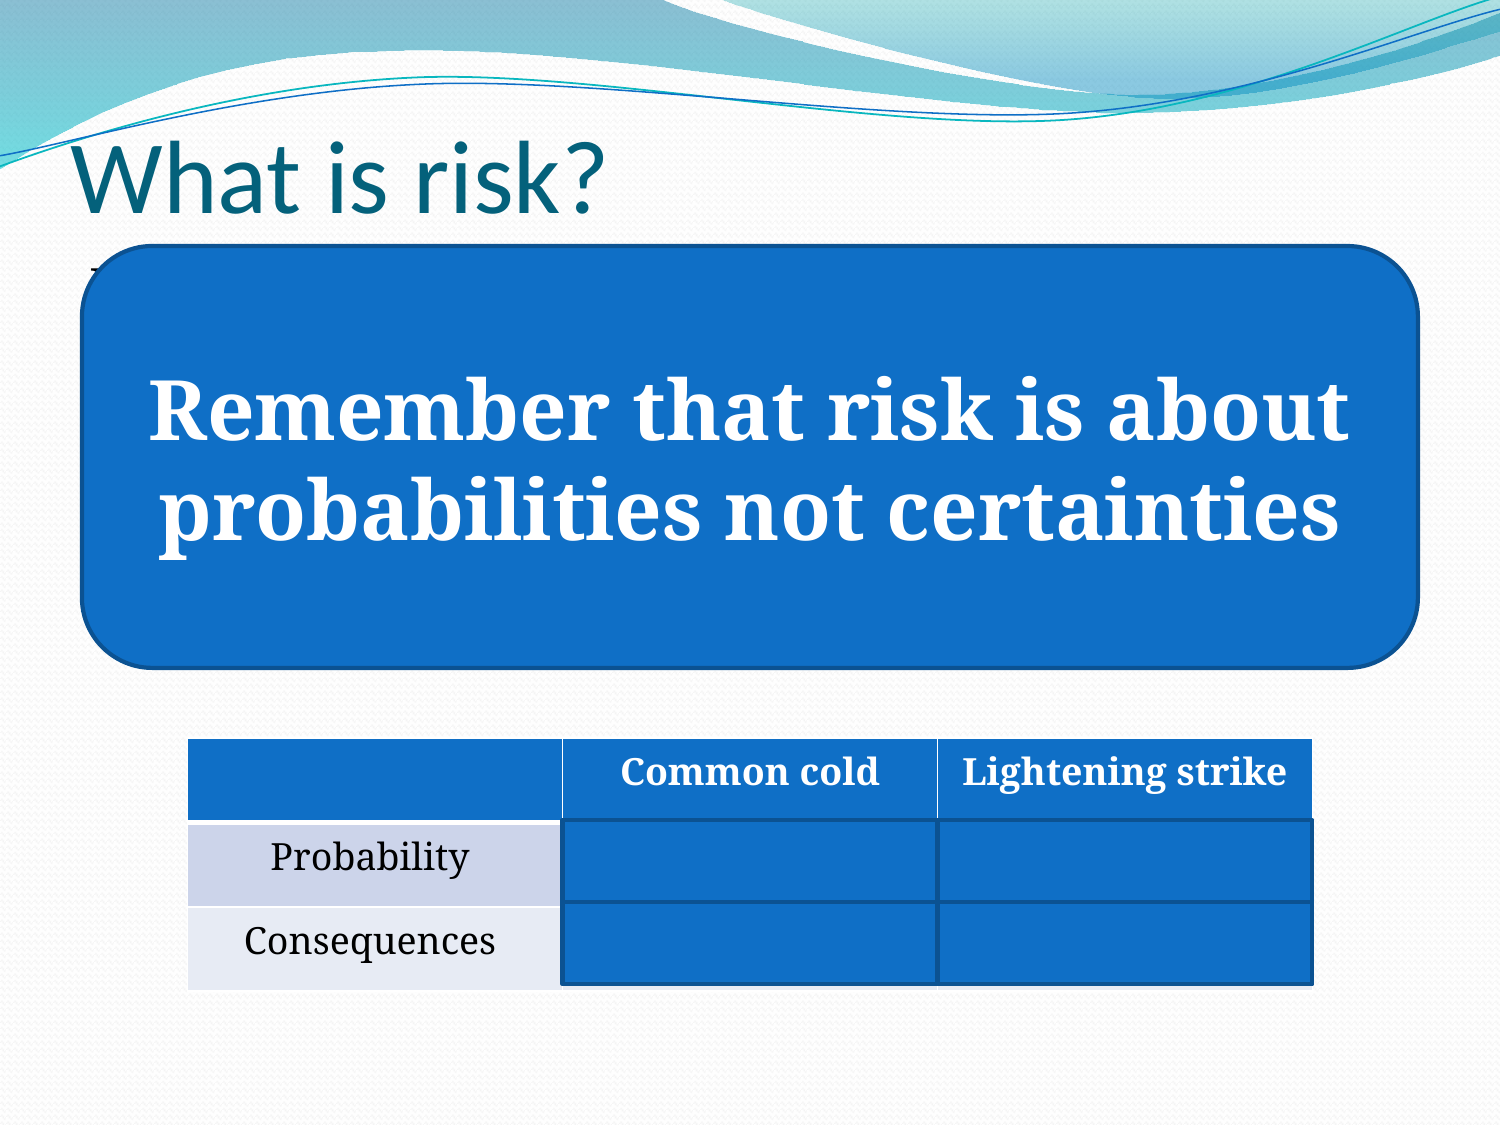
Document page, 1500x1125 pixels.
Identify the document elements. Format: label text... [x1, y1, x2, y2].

text_box [935, 818, 1314, 904]
table_cell Severe [938, 986, 1312, 990]
table_header [188, 739, 562, 820]
text_box [935, 904, 1314, 986]
table_cell Probability [188, 825, 560, 906]
text_box Remember that risk is about probabilities not certainties [79, 243, 1421, 671]
table_header Lightening strike [938, 739, 1312, 818]
table_cell Consequences [188, 908, 562, 990]
table_cell Minor [563, 986, 937, 990]
text_box [560, 900, 935, 986]
list Risk is a measure of the probability that damage to health will occur as a result of a given hazard. Risk has 2 elements The probability that the event will occur The consequences of that event [75, 246, 1425, 1038]
title What is risk? [70, 46, 1421, 235]
text_box [560, 818, 935, 900]
table_header Common cold [563, 739, 937, 818]
